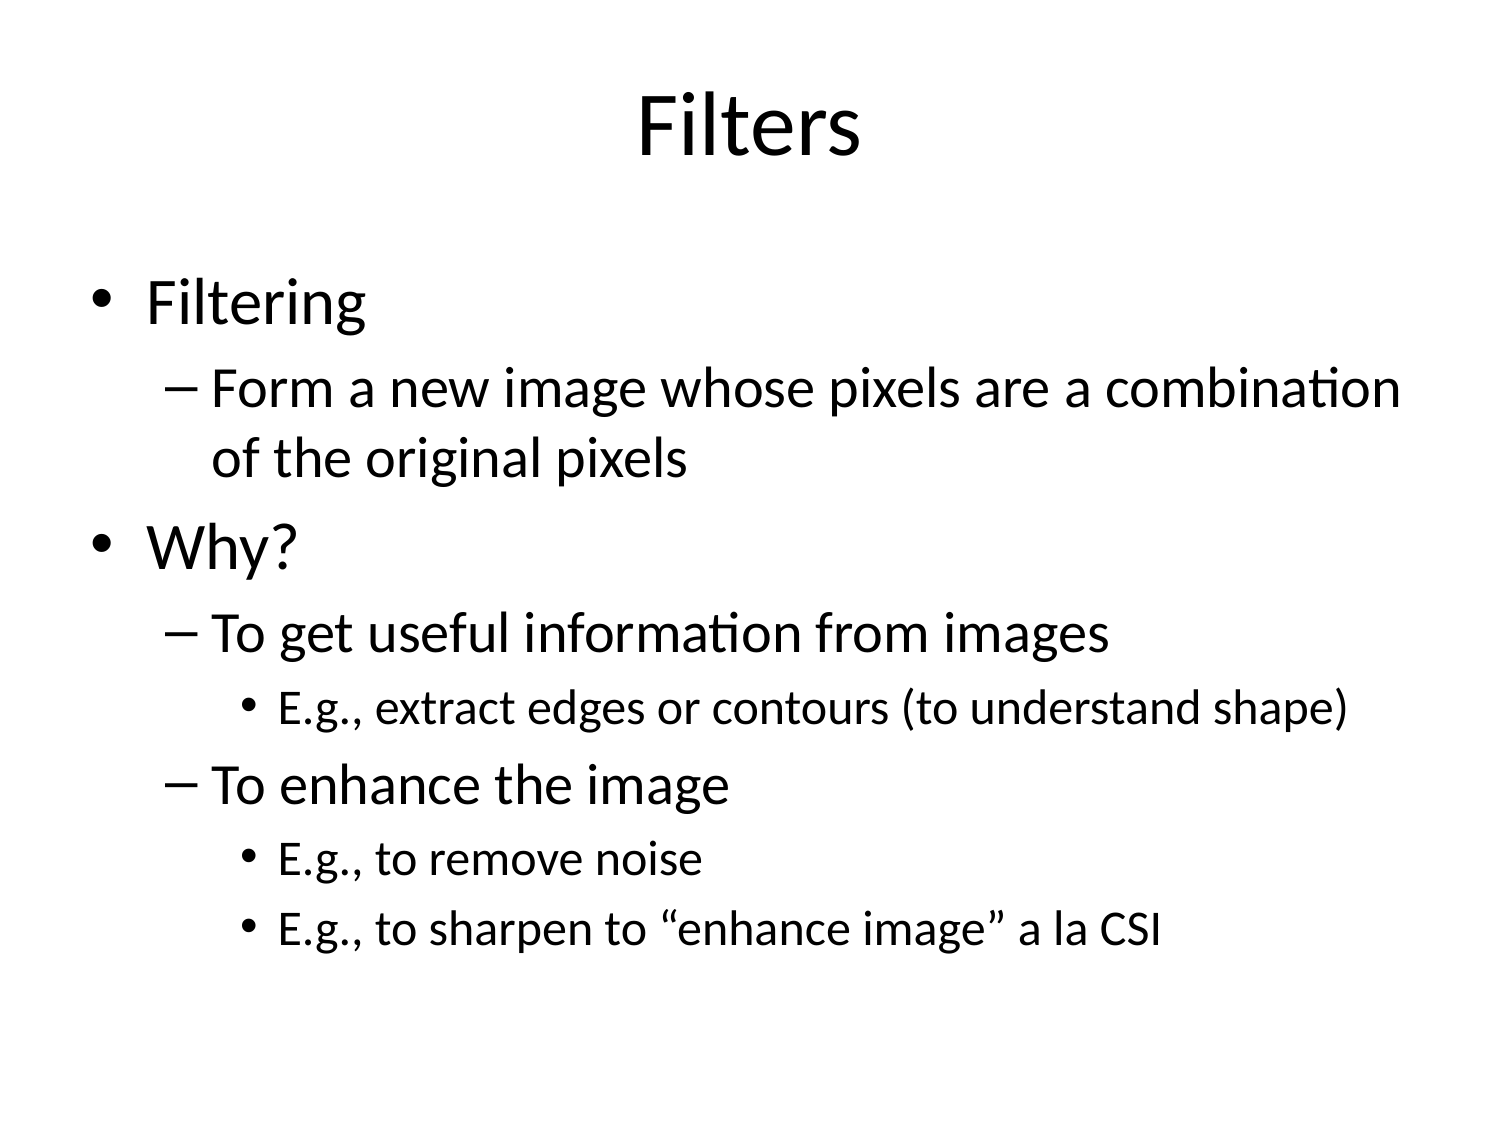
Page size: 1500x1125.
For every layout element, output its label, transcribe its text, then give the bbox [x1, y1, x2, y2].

list Filtering Form a new image whose pixels are a combination of the original pixels Why? To get useful information from images E.g., extract edges or contours (to understand shape) To enhance the image E.g., to remove noise E.g., to sharpen to “enhance image” a la CSI [75, 249, 1425, 993]
title Filters [75, 24, 1425, 213]
